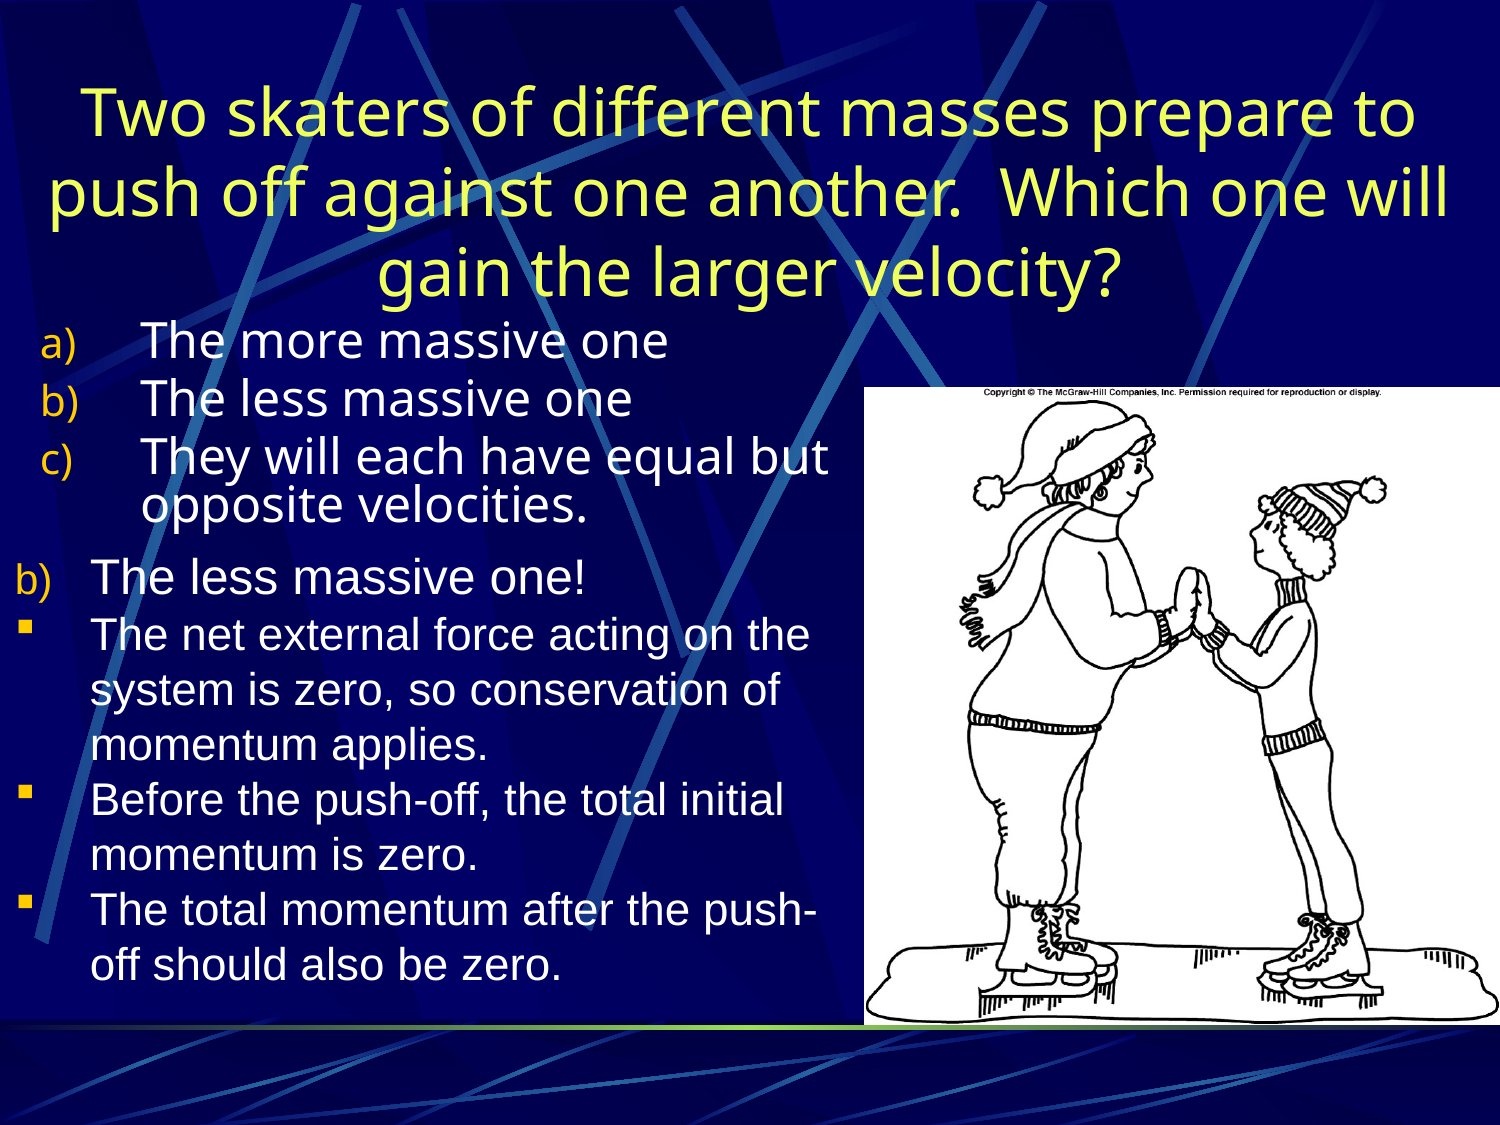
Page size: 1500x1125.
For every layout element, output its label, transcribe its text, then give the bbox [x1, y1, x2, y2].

picture [864, 387, 1500, 1026]
title Two skaters of different masses prepare to push off against one another. Which one will gain the larger velocity? [0, 62, 1500, 318]
text_box The less massive one! The net external force acting on the system is zero, so conservation of momentum applies. Before the push-off, the total initial momentum is zero. The total momentum after the push-off should also be zero. [0, 537, 859, 998]
list The more massive one The less massive one They will each have equal but opposite velocities. [24, 312, 863, 537]
